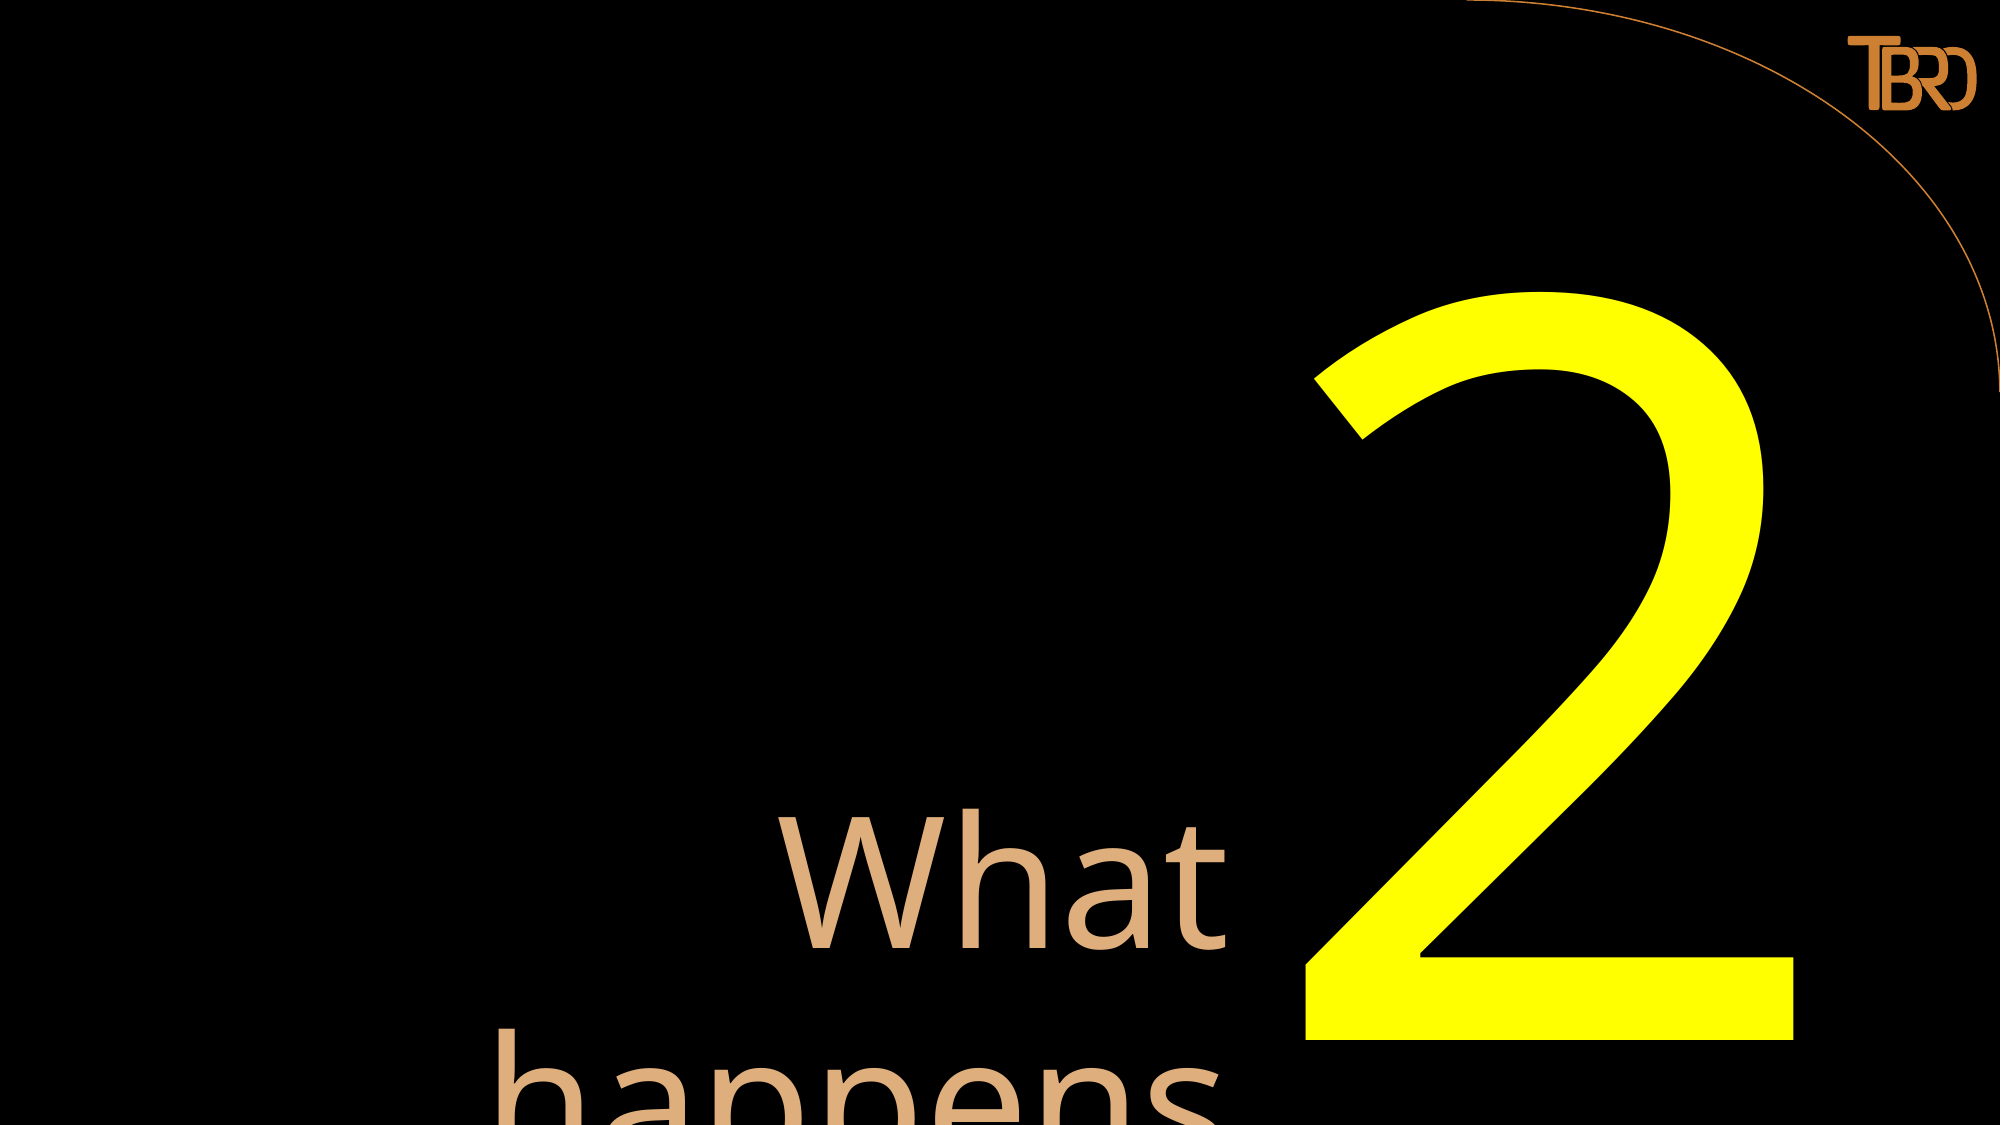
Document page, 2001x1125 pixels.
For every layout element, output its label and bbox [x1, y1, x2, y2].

text_box [0, 0, 2000, 1125]
